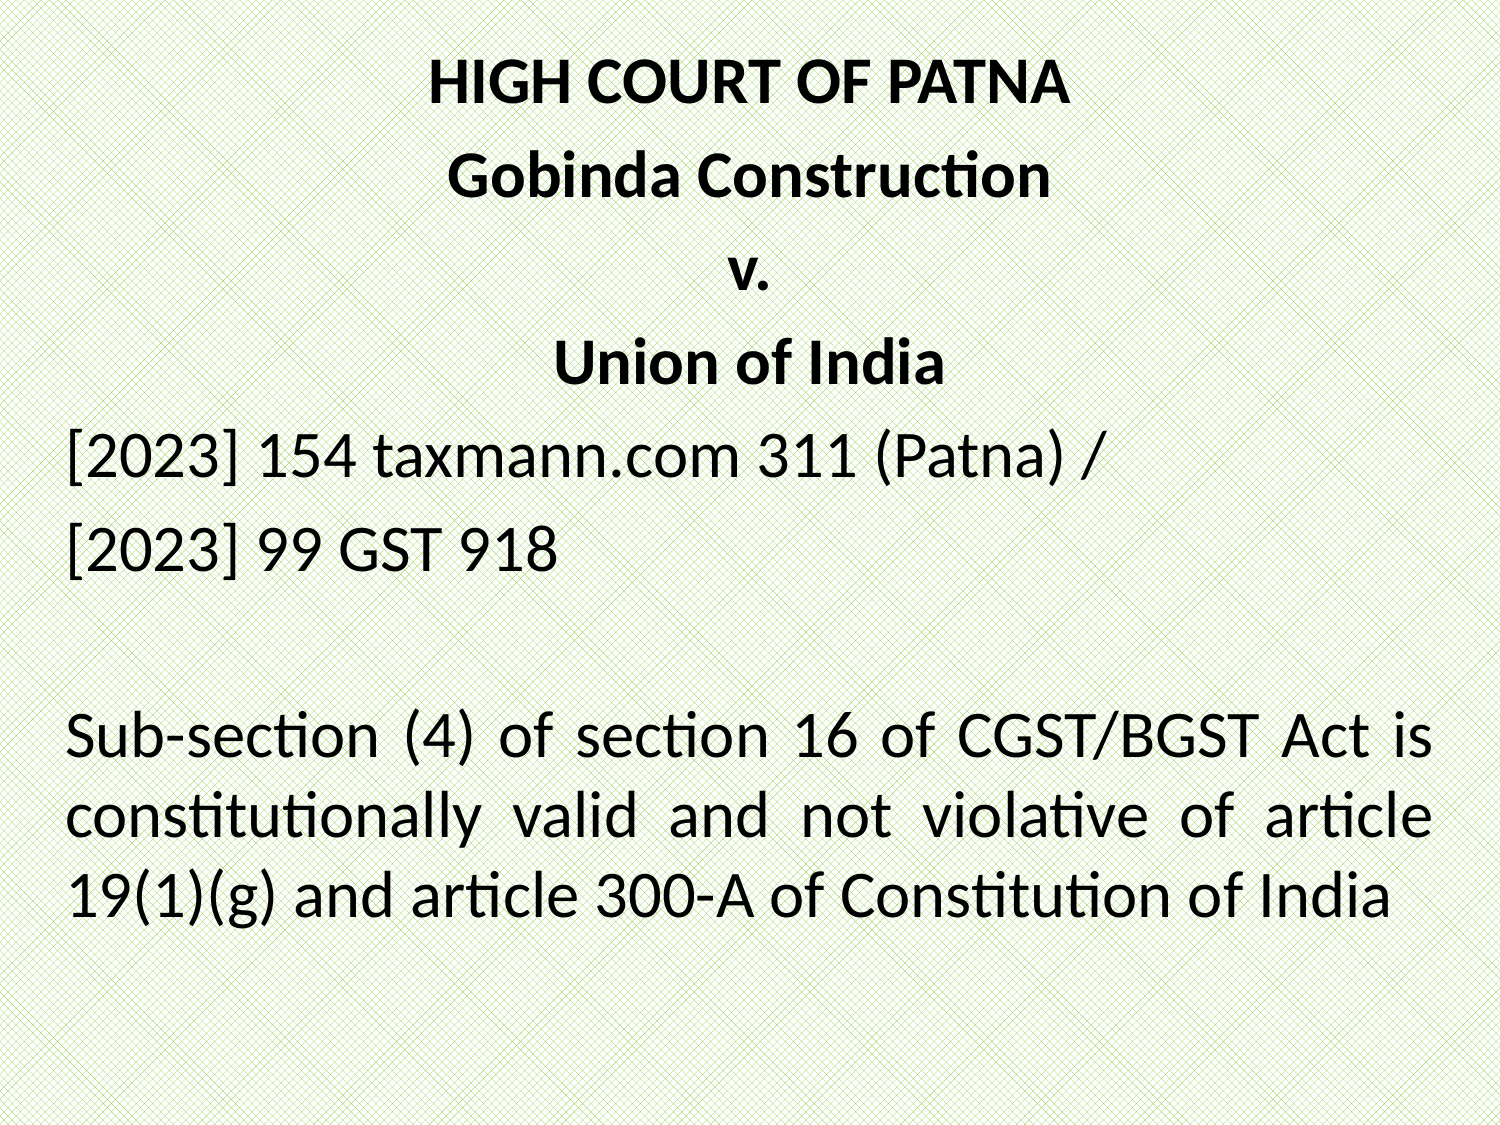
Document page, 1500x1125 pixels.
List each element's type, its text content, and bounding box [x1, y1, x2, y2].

title [75, 24, 1425, 29]
subtitle HIGH COURT OF PATNA Gobinda Construction v. Union of India [2023] 154 taxmann.com 311 (Patna) / [2023] 99 GST 918 Sub-section (4) of section 16 of CGST/BGST Act is constitutionally valid and not violative of article 19(1)(g) and article 300-A of Constitution of India [50, 29, 1450, 1100]
